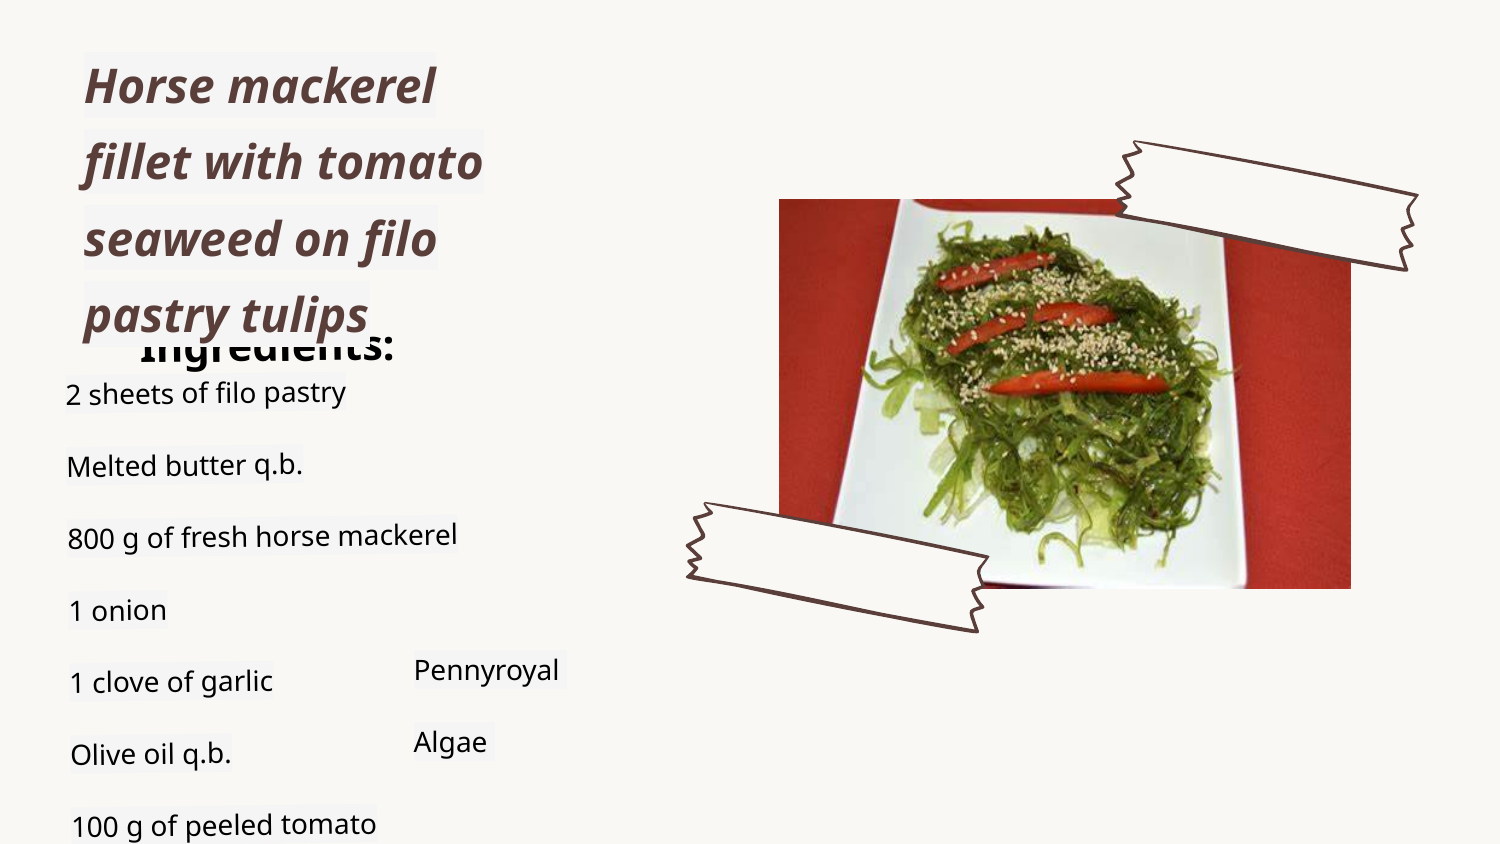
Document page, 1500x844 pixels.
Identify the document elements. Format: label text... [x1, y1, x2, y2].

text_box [1108, 136, 1425, 274]
title Horse mackerel fillet with tomato seaweed on filo pastry tulips [31, 21, 626, 104]
picture [778, 198, 1351, 590]
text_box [678, 497, 995, 636]
list Ingredients: 2 sheets of filo pastry Melted butter q.b. 800 g of fresh horse mackerel 1 onion 1 clove of garlic Olive oil q.b. 100 g of peeled tomato [48, 273, 722, 777]
text_box Pennyroyal Algae [398, 632, 779, 842]
